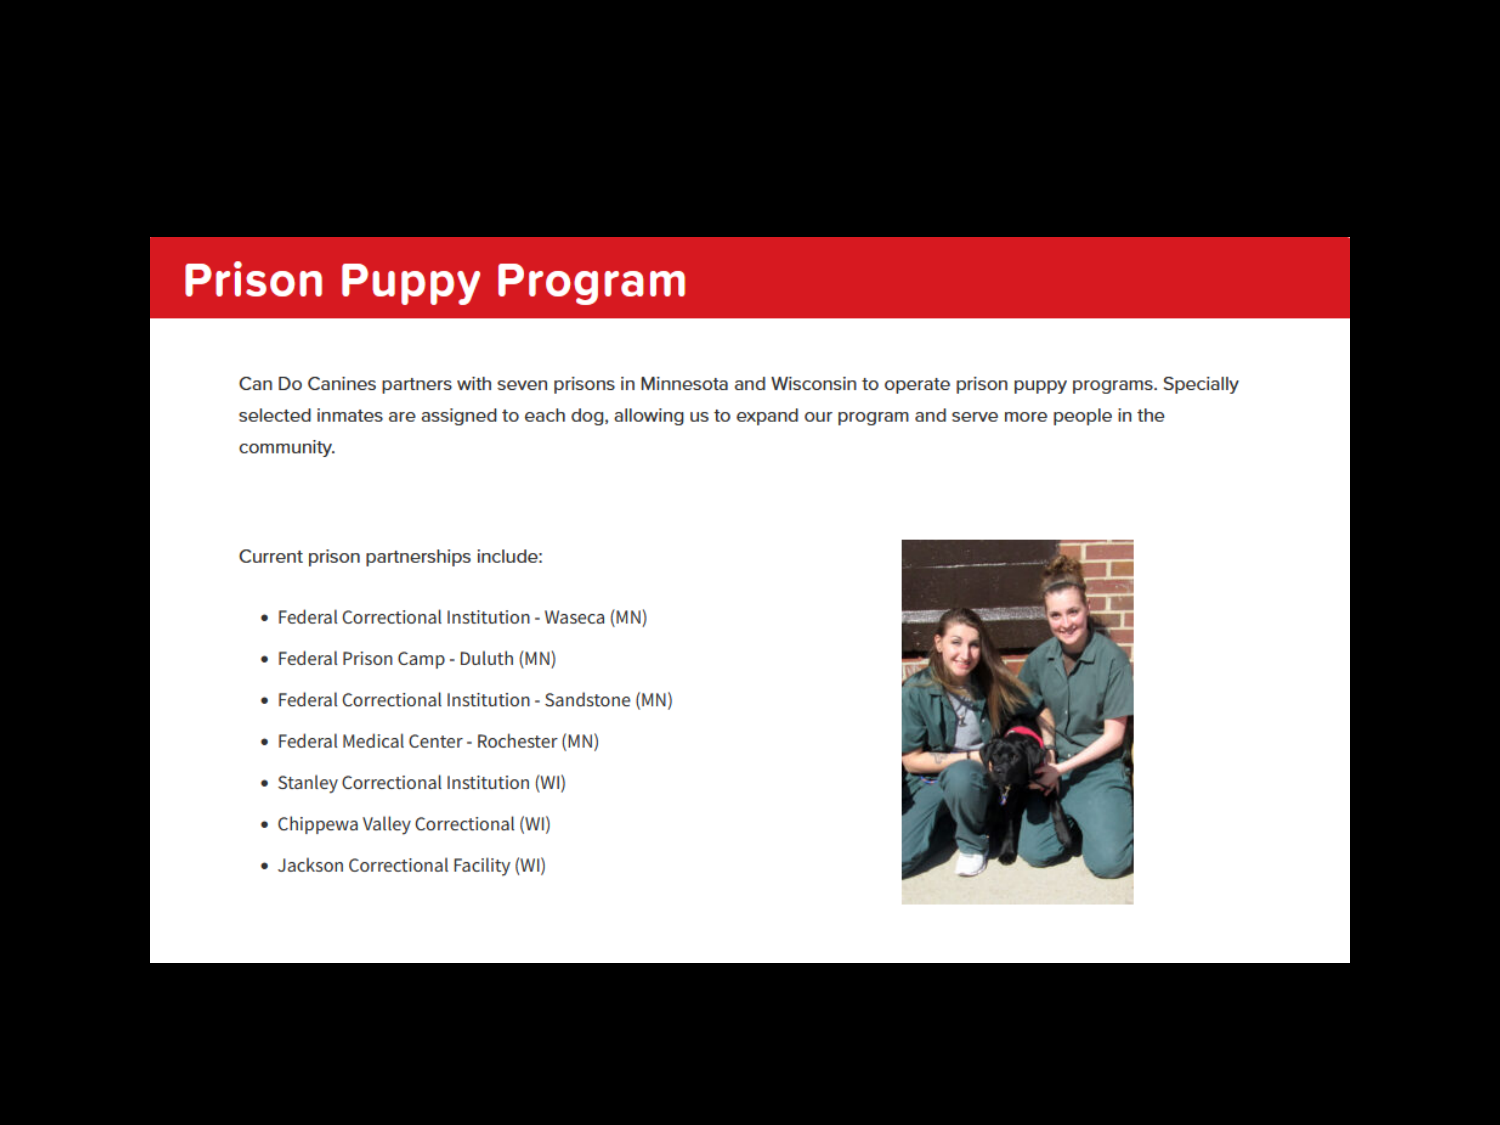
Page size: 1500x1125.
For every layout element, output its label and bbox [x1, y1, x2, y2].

picture [149, 237, 1351, 963]
